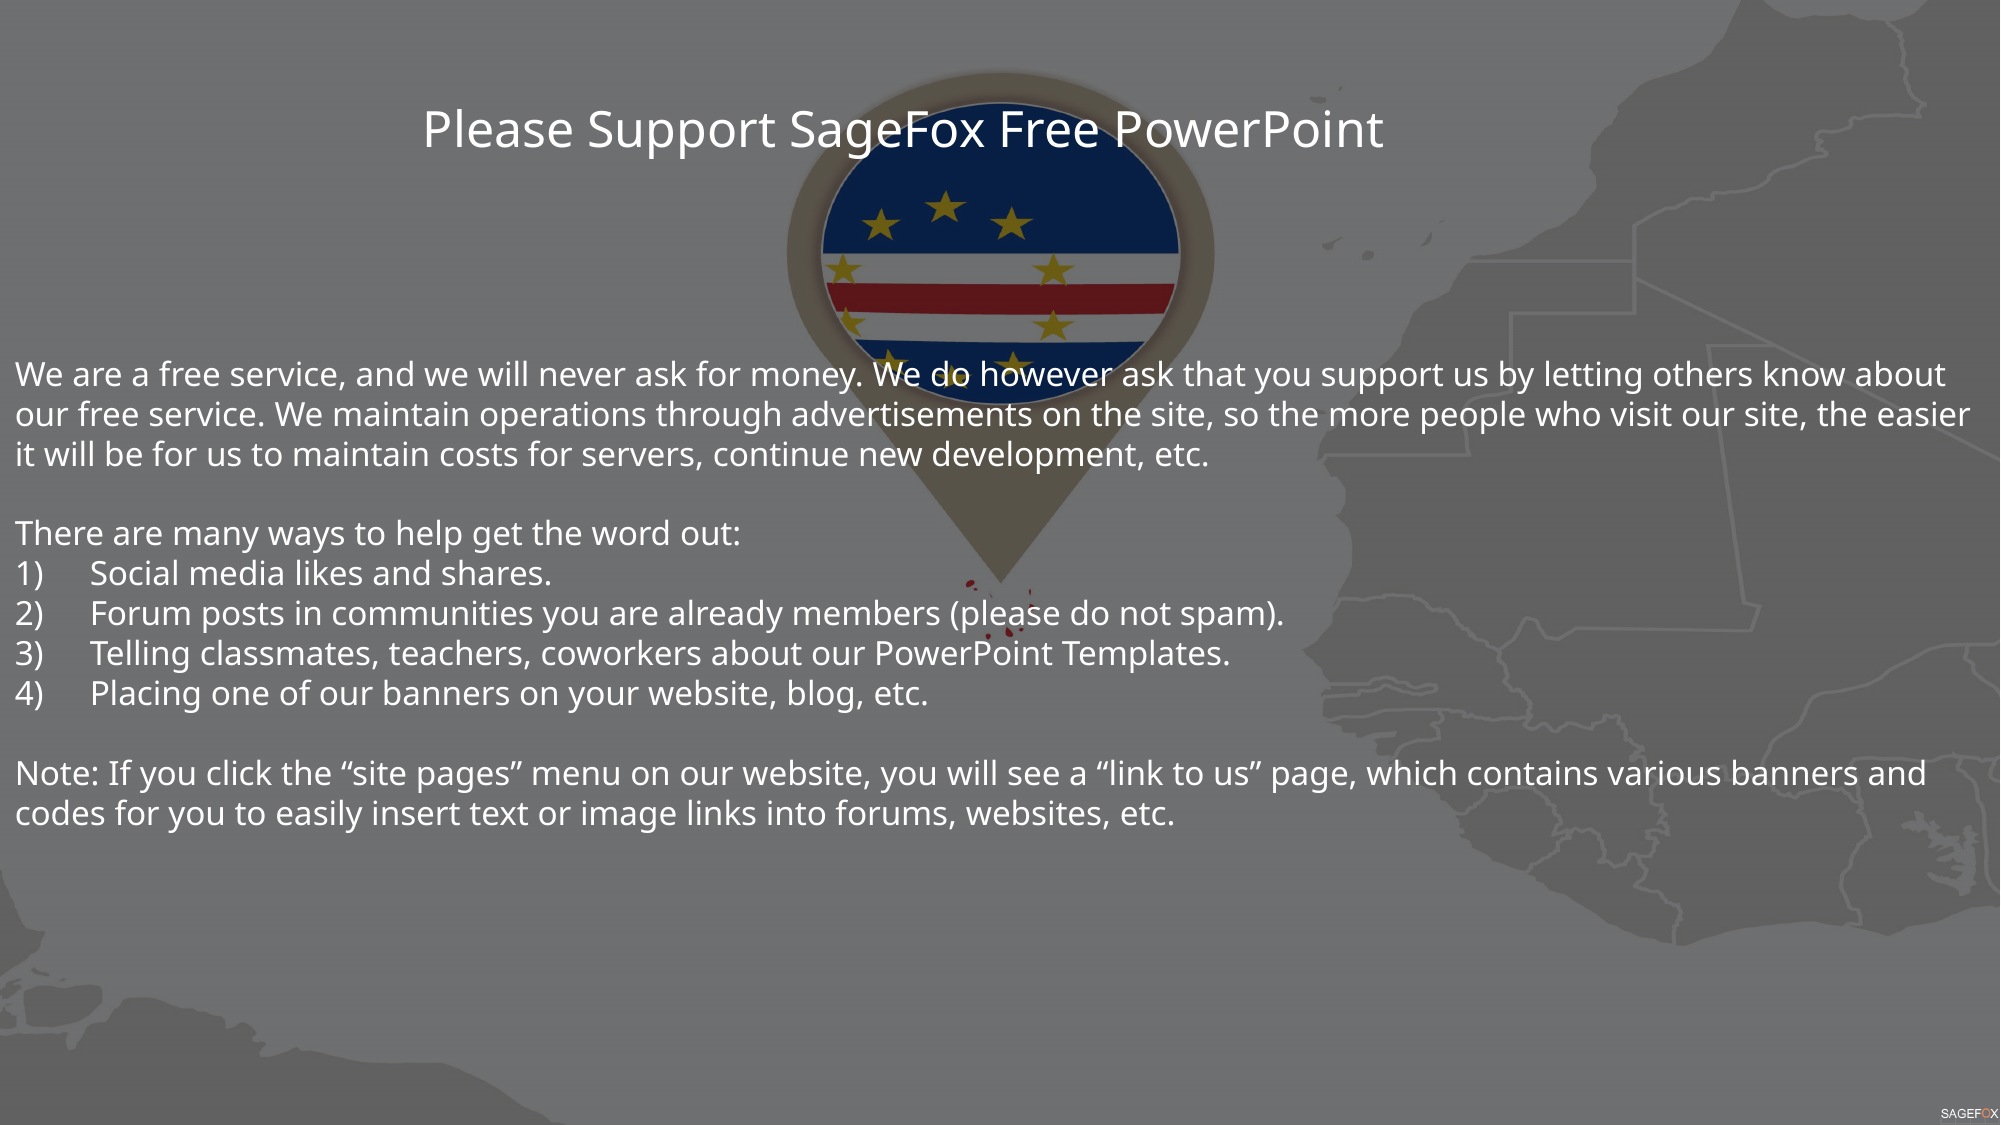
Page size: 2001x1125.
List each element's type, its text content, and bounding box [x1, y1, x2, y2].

text_box We are a free service, and we will never ask for money. We do however ask that you support us by letting others know about our free service. We maintain operations through advertisements on the site, so the more people who visit our site, the easier it will be for us to maintain costs for servers, continue new development, etc. There are many ways to help get the word out: Social media likes and shares. Forum posts in communities you are already members (please do not spam). Telling classmates, teachers, coworkers about our PowerPoint Templates. Placing one of our banners on your website, blog, etc. Note: If you click the “site pages” menu on our website, you will see a “link to us” page, which contains various banners and codes for you to easily insert text or image links into forums, websites, etc. [0, 0, 2000, 1125]
title Please Support SageFox Free PowerPoint [363, 72, 1444, 190]
